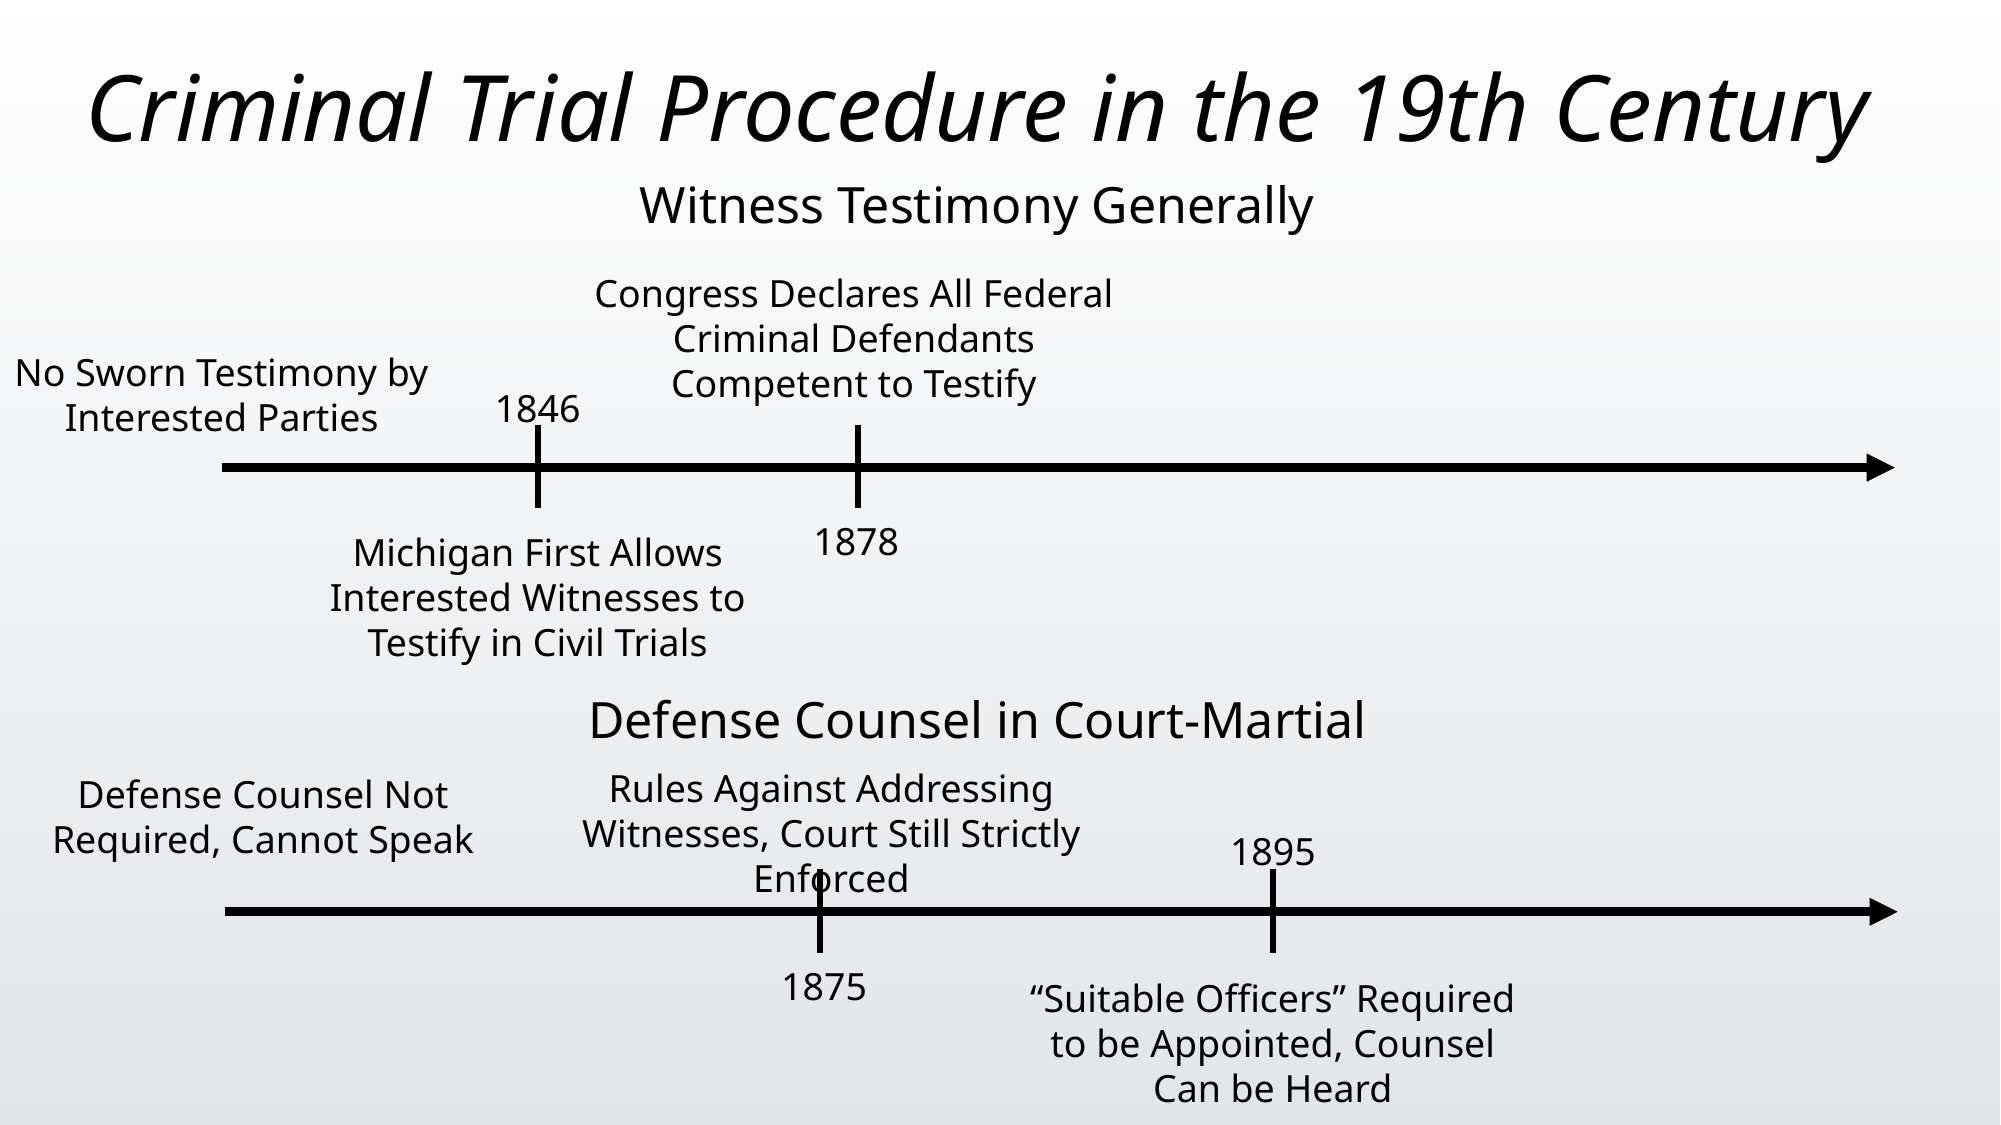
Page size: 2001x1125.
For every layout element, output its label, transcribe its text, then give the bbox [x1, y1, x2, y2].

text_box No Sworn Testimony by Interested Parties [0, 341, 497, 447]
text_box Defense Counsel Not Required, Cannot Speak [0, 763, 538, 868]
text_box 1875 [549, 955, 1099, 1016]
text_box 1895 [1107, 820, 1548, 881]
text_box 1878 [581, 510, 1131, 571]
text_box Witness Testimony Generally [572, 165, 1384, 241]
text_box Congress Declares All Federal Criminal Defendants Competent to Testify [579, 262, 1129, 413]
text_box 1846 [263, 377, 813, 438]
text_box “Suitable Officers” Required to be Appointed, Counsel Can be Heard [998, 967, 1548, 1118]
text_box Rules Against Addressing Witnesses, Court Still Strictly Enforced [556, 757, 1107, 908]
text_box Defense Counsel in Court-Martial [545, 681, 1411, 756]
text_box Michigan First Allows Interested Witnesses to Testify in Civil Trials [263, 521, 813, 671]
title Criminal Trial Procedure in the 19th Century [0, 0, 1956, 217]
